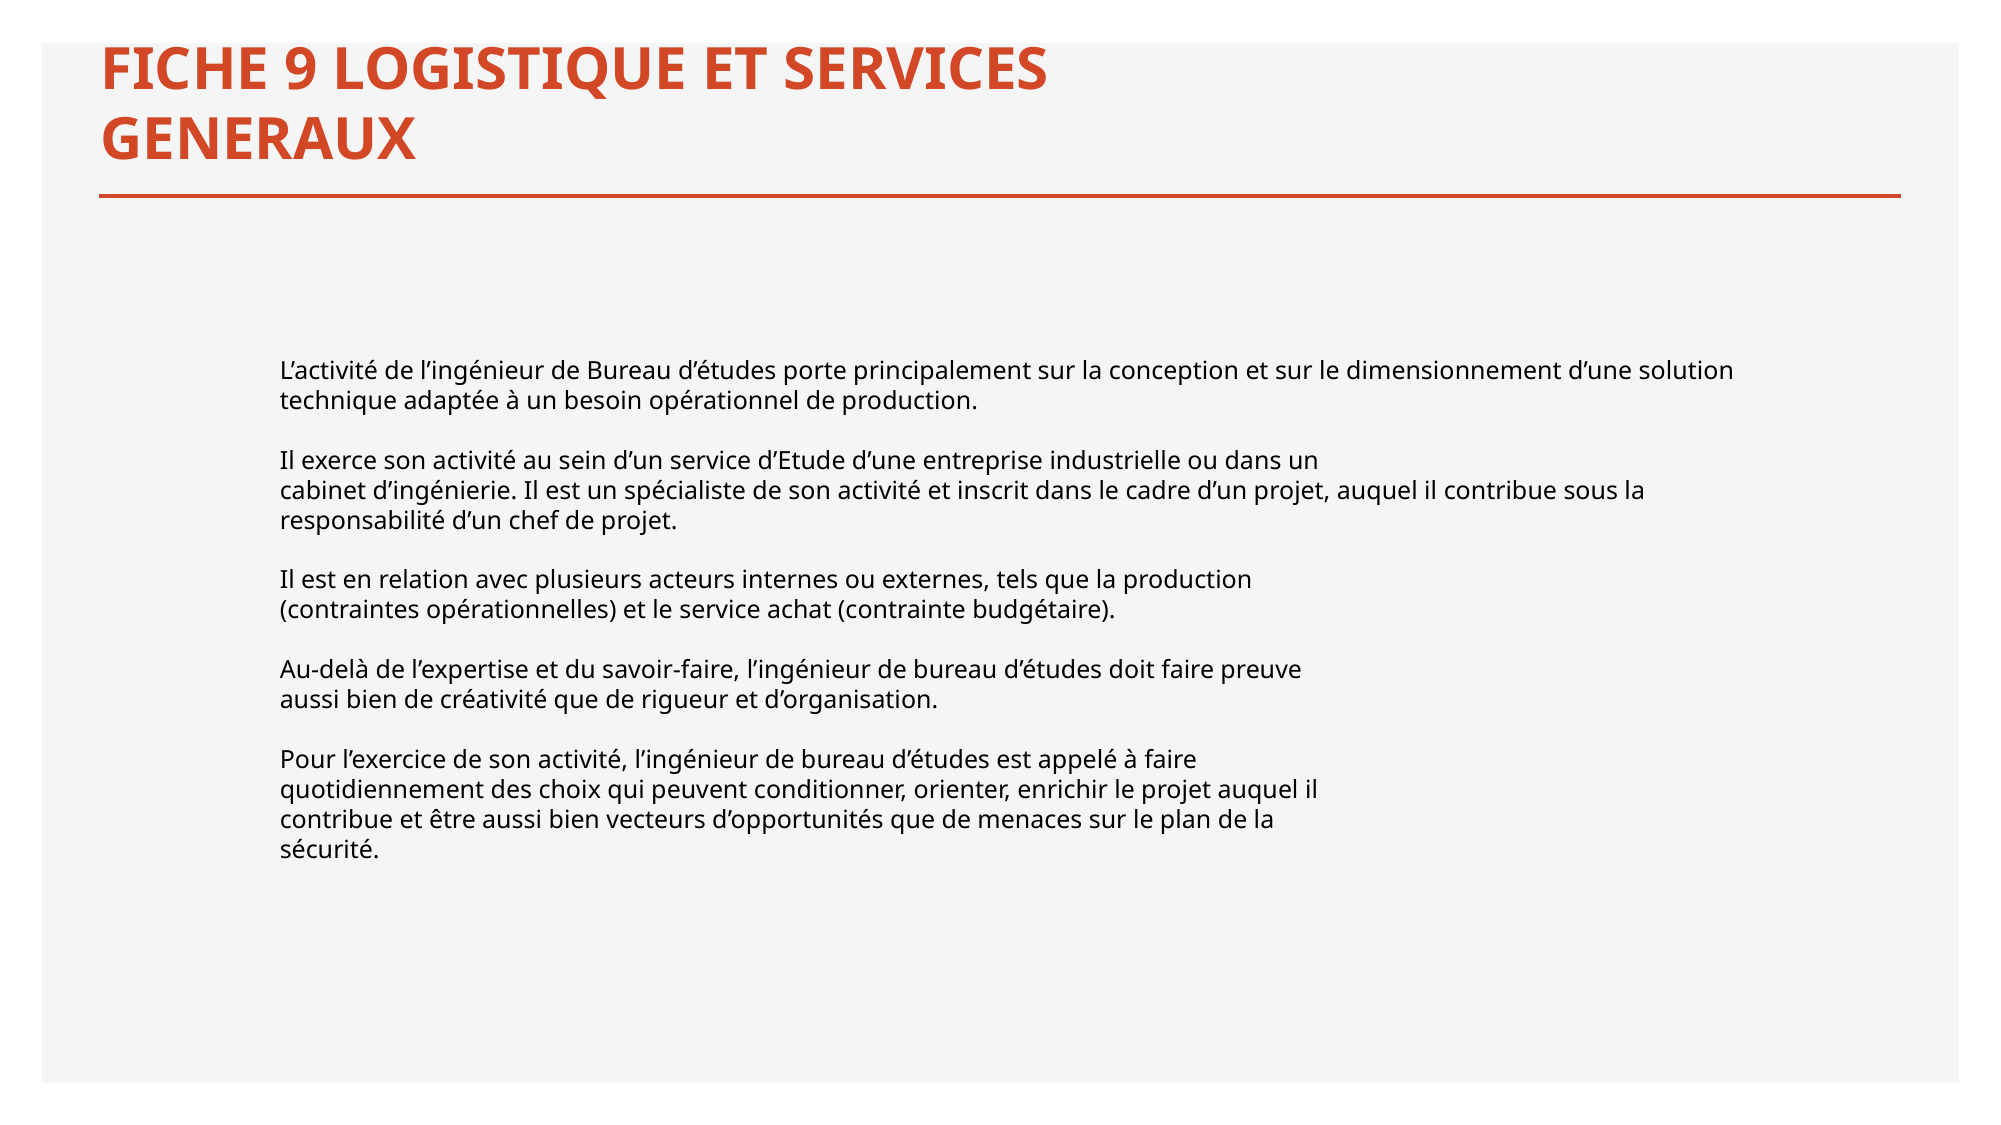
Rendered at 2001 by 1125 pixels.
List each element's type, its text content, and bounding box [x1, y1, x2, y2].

text_box L’activité de l’ingénieur de Bureau d’études porte principalement sur la conception et sur le dimensionnement d’une solution technique adaptée à un besoin opérationnel de production. Il exerce son activité au sein d’un service d’Etude d’une entreprise industrielle ou dans un cabinet d’ingénierie. Il est un spécialiste de son activité et inscrit dans le cadre d’un projet, auquel il contribue sous la responsabilité d’un chef de projet. Il est en relation avec plusieurs acteurs internes ou externes, tels que la production (contraintes opérationnelles) et le service achat (contrainte budgétaire). Au-delà de l’expertise et du savoir-faire, l’ingénieur de bureau d’études doit faire preuve aussi bien de créativité que de rigueur et d’organisation. Pour l’exercice de son activité, l’ingénieur de bureau d’études est appelé à faire quotidiennement des choix qui peuvent conditionner, orienter, enrichir le projet auquel il contribue et être aussi bien vecteurs d’opportunités que de menaces sur le plan de la sécurité. [265, 347, 1767, 871]
title FICHE 9 LOGISTIQUE ET SERVICES GENERAUX [85, 73, 1389, 179]
